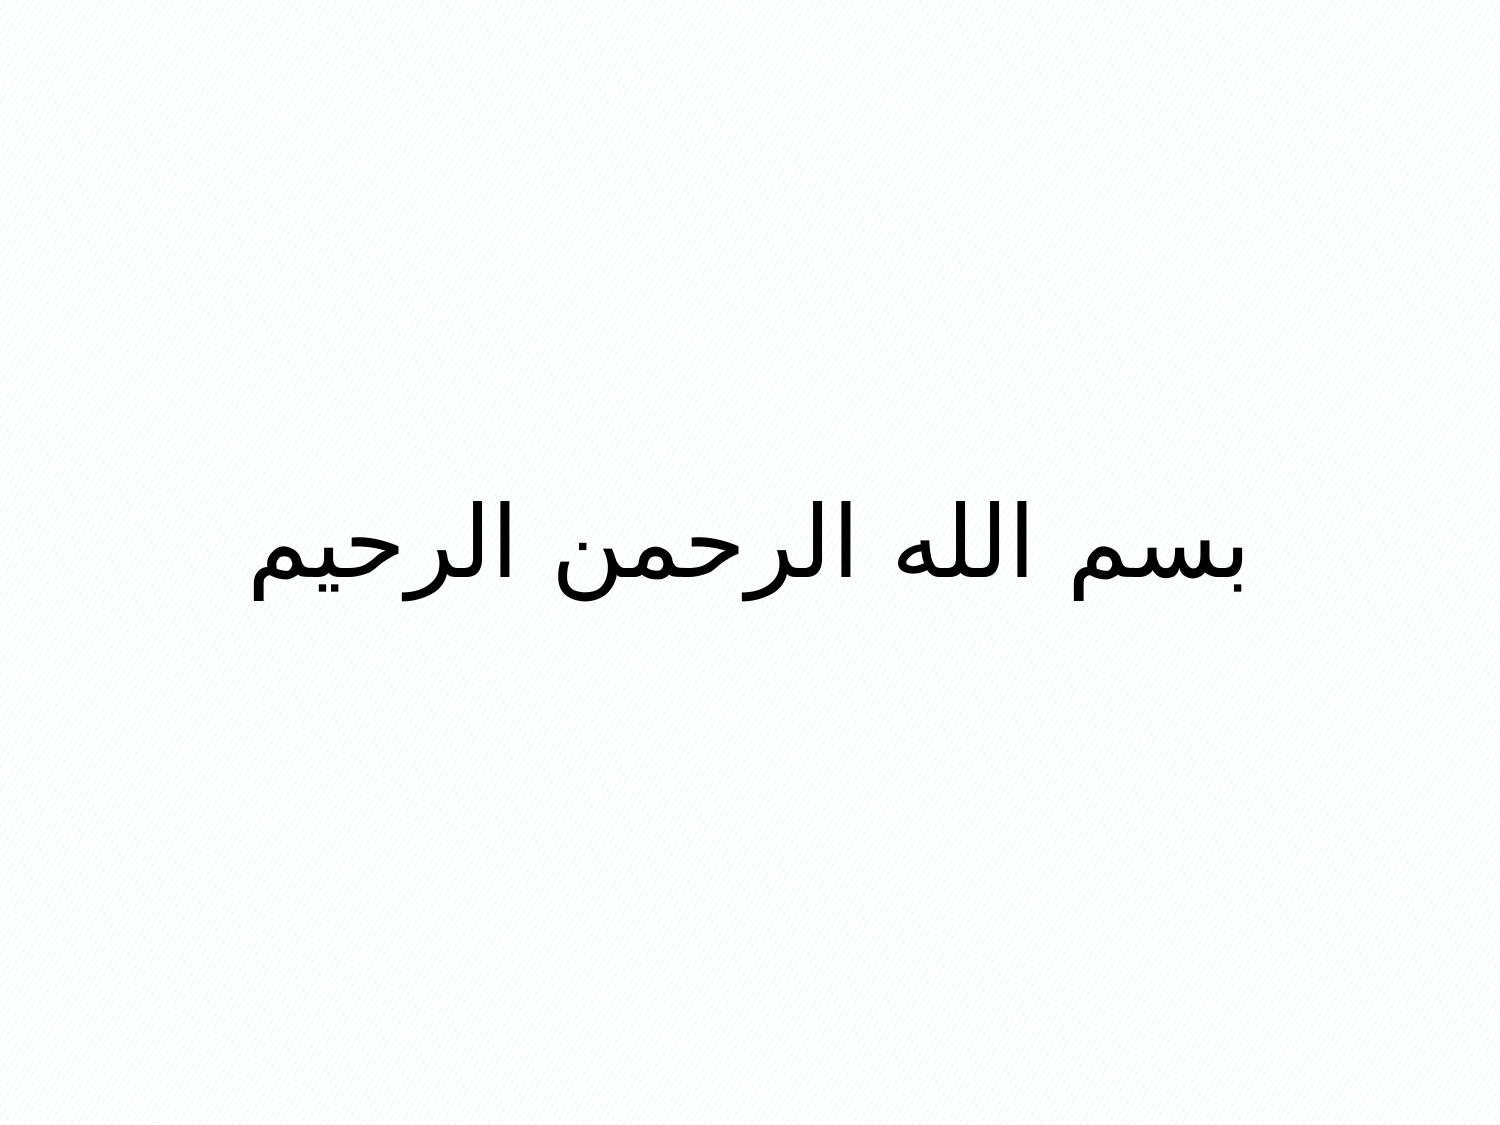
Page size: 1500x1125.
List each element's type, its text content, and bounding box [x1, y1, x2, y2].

list بسم الله الرحمن الرحیم [75, 470, 1425, 1125]
